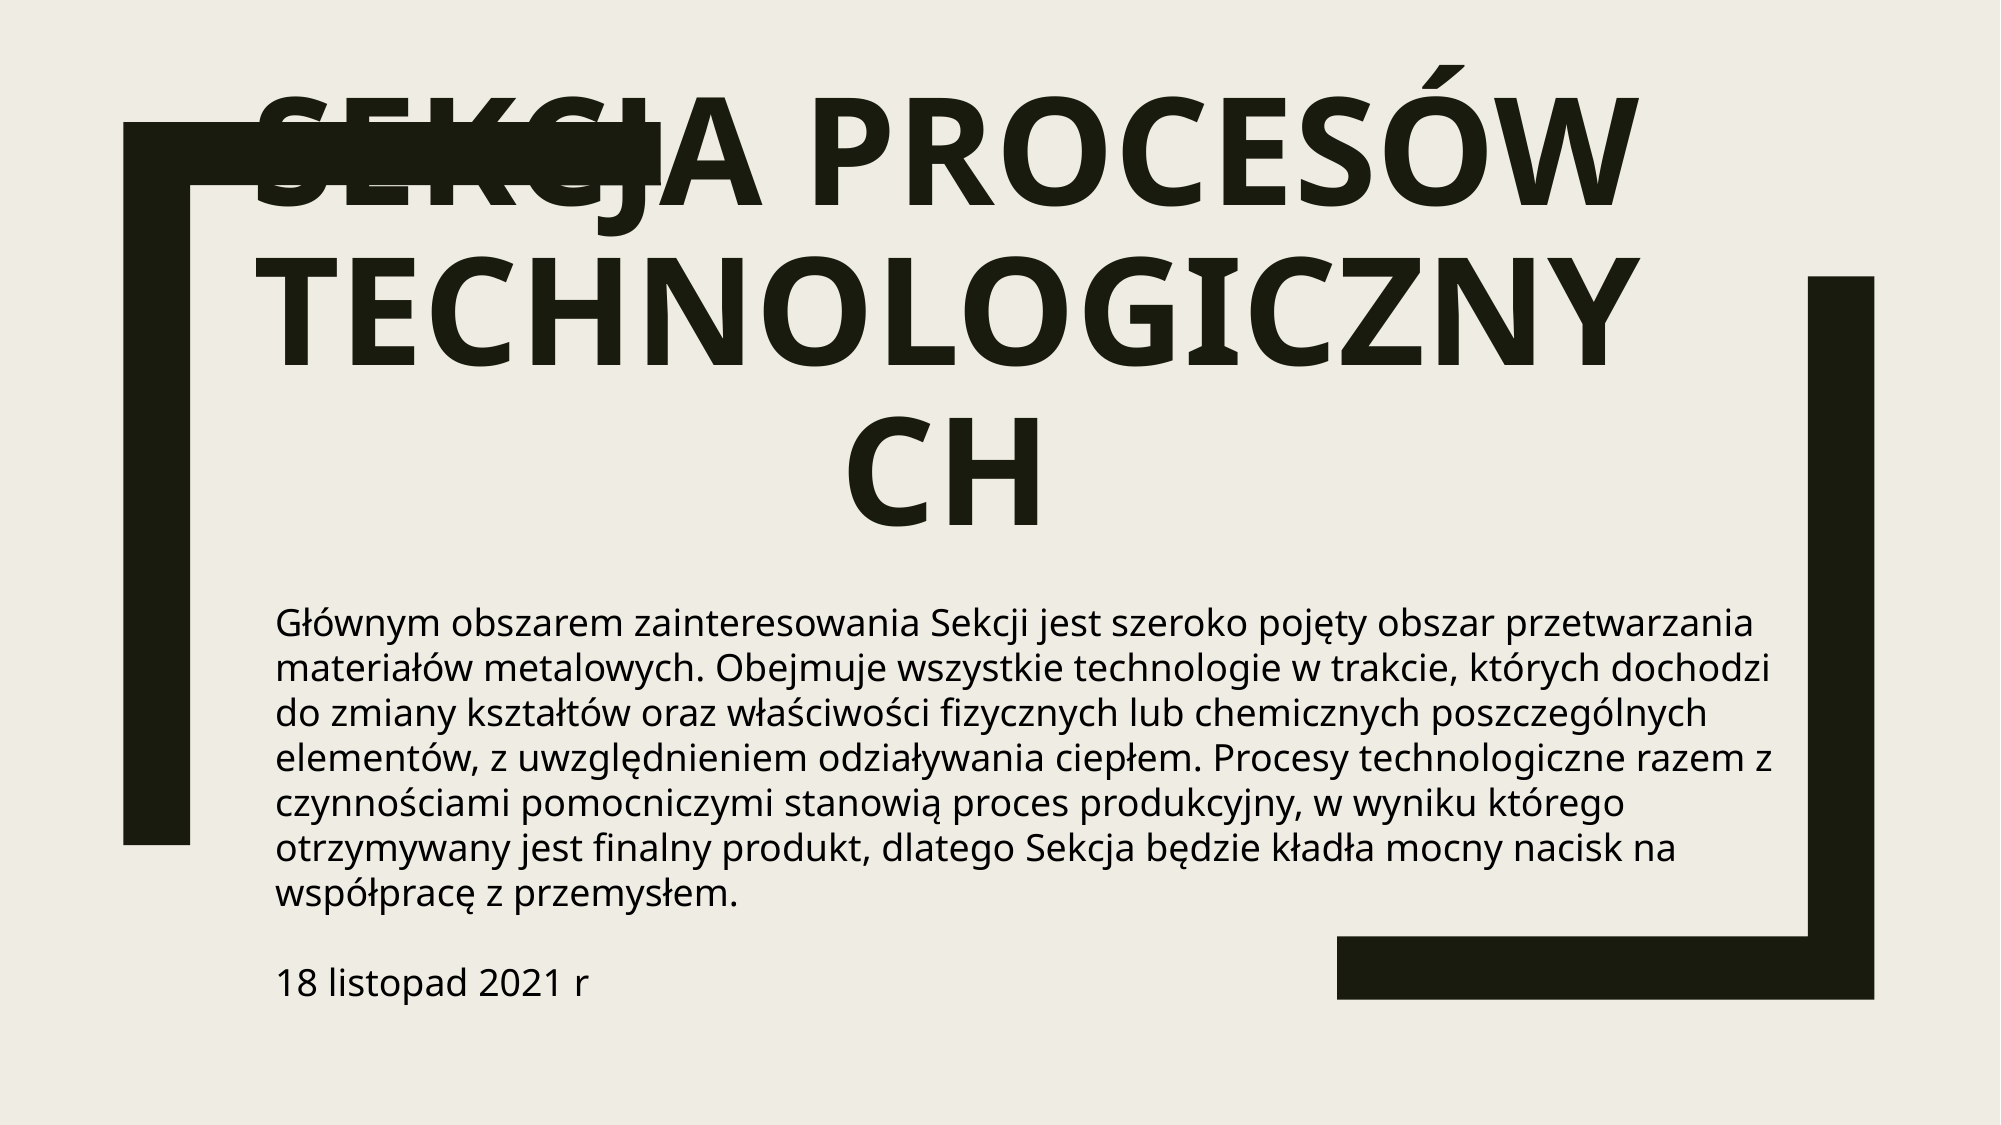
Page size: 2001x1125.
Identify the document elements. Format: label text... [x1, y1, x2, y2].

text_box Głównym obszarem zainteresowania Sekcji jest szeroko pojęty obszar przetwarzania materiałów metalowych. Obejmuje wszystkie technologie w trakcie, których dochodzi do zmiany kształtów oraz właściwości fizycznych lub chemicznych poszczególnych elementów, z uwzględnieniem odziaływania ciepłem. Procesy technologiczne razem z czynnościami pomocniczymi stanowią proces produkcyjny, w wyniku którego otrzymywany jest finalny produkt, dlatego Sekcja będzie kładła mocny nacisk na współpracę z przemysłem. 18 listopad 2021 r [260, 591, 1806, 1056]
title Sekcja Procesów Technologicznych [210, 221, 1682, 566]
